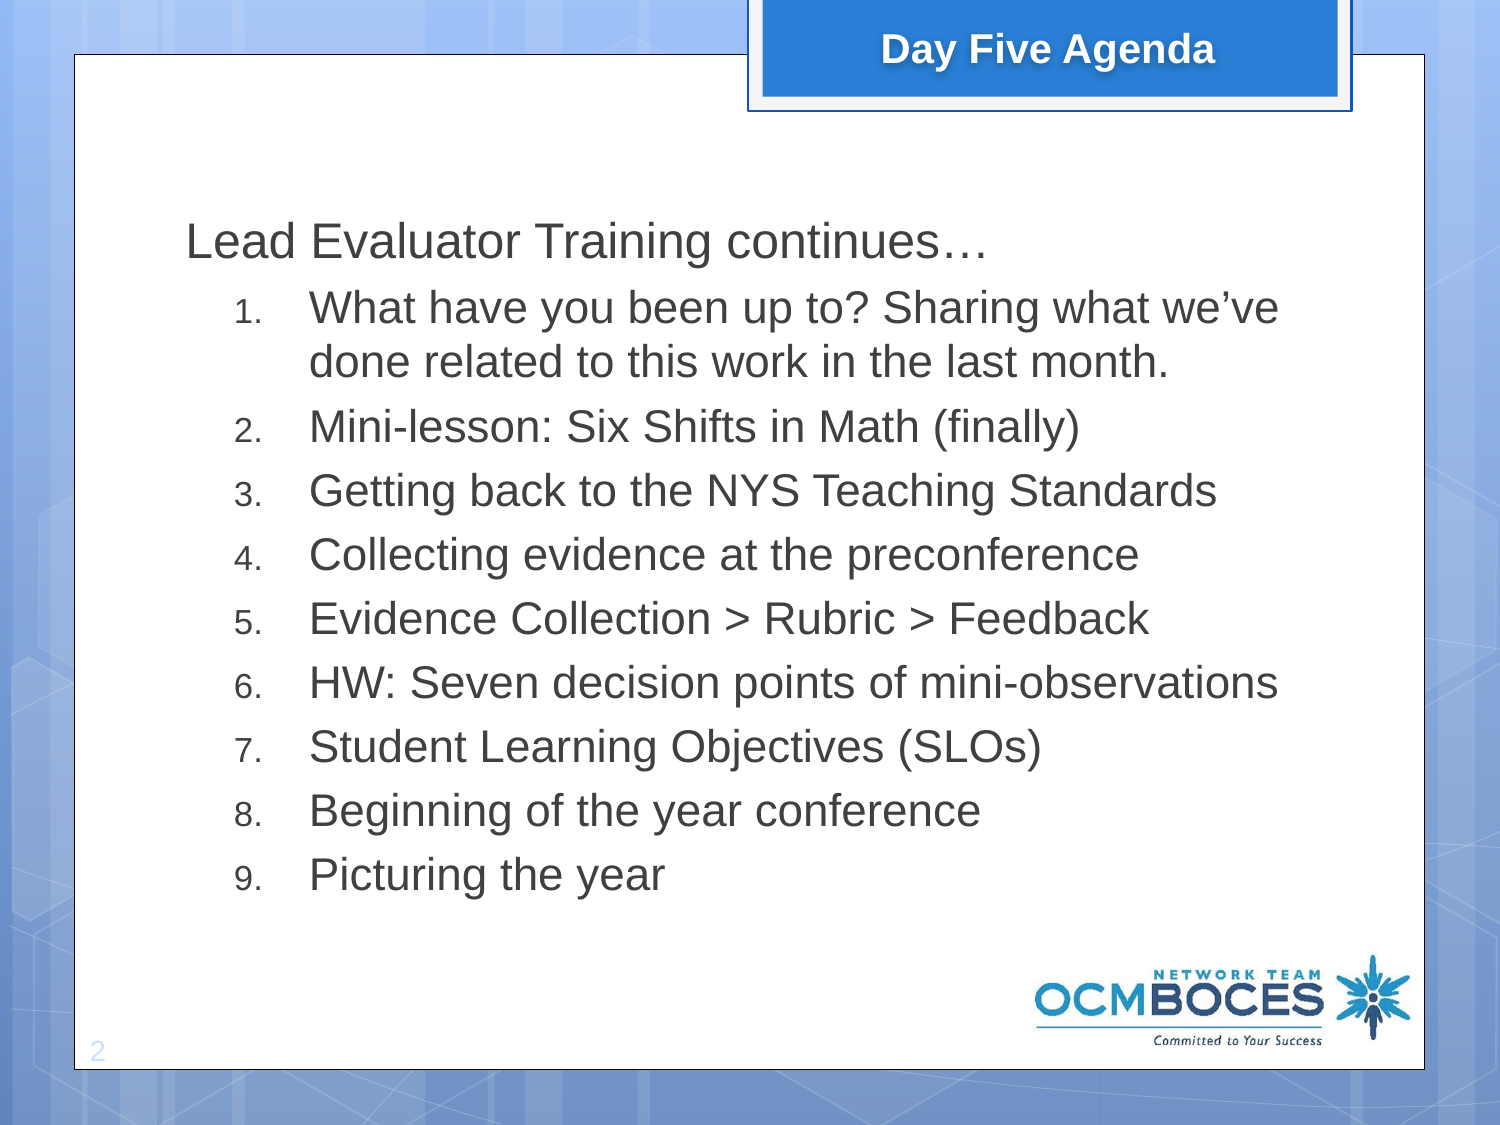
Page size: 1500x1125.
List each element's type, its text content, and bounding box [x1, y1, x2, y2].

slide_number 2 [75, 1025, 738, 1100]
picture [1015, 945, 1424, 1055]
list Lead Evaluator Training continues… What have you been up to? Sharing what we’ve done related to this work in the last month. Mini-lesson: Six Shifts in Math (finally) Getting back to the NYS Teaching Standards Collecting evidence at the preconference Evidence Collection > Rubric > Feedback HW: Seven decision points of mini-observations Student Learning Objectives (SLOs) Beginning of the year conference Picturing the year [159, 200, 1369, 1040]
text_box Day Five Agenda [776, 14, 1320, 80]
